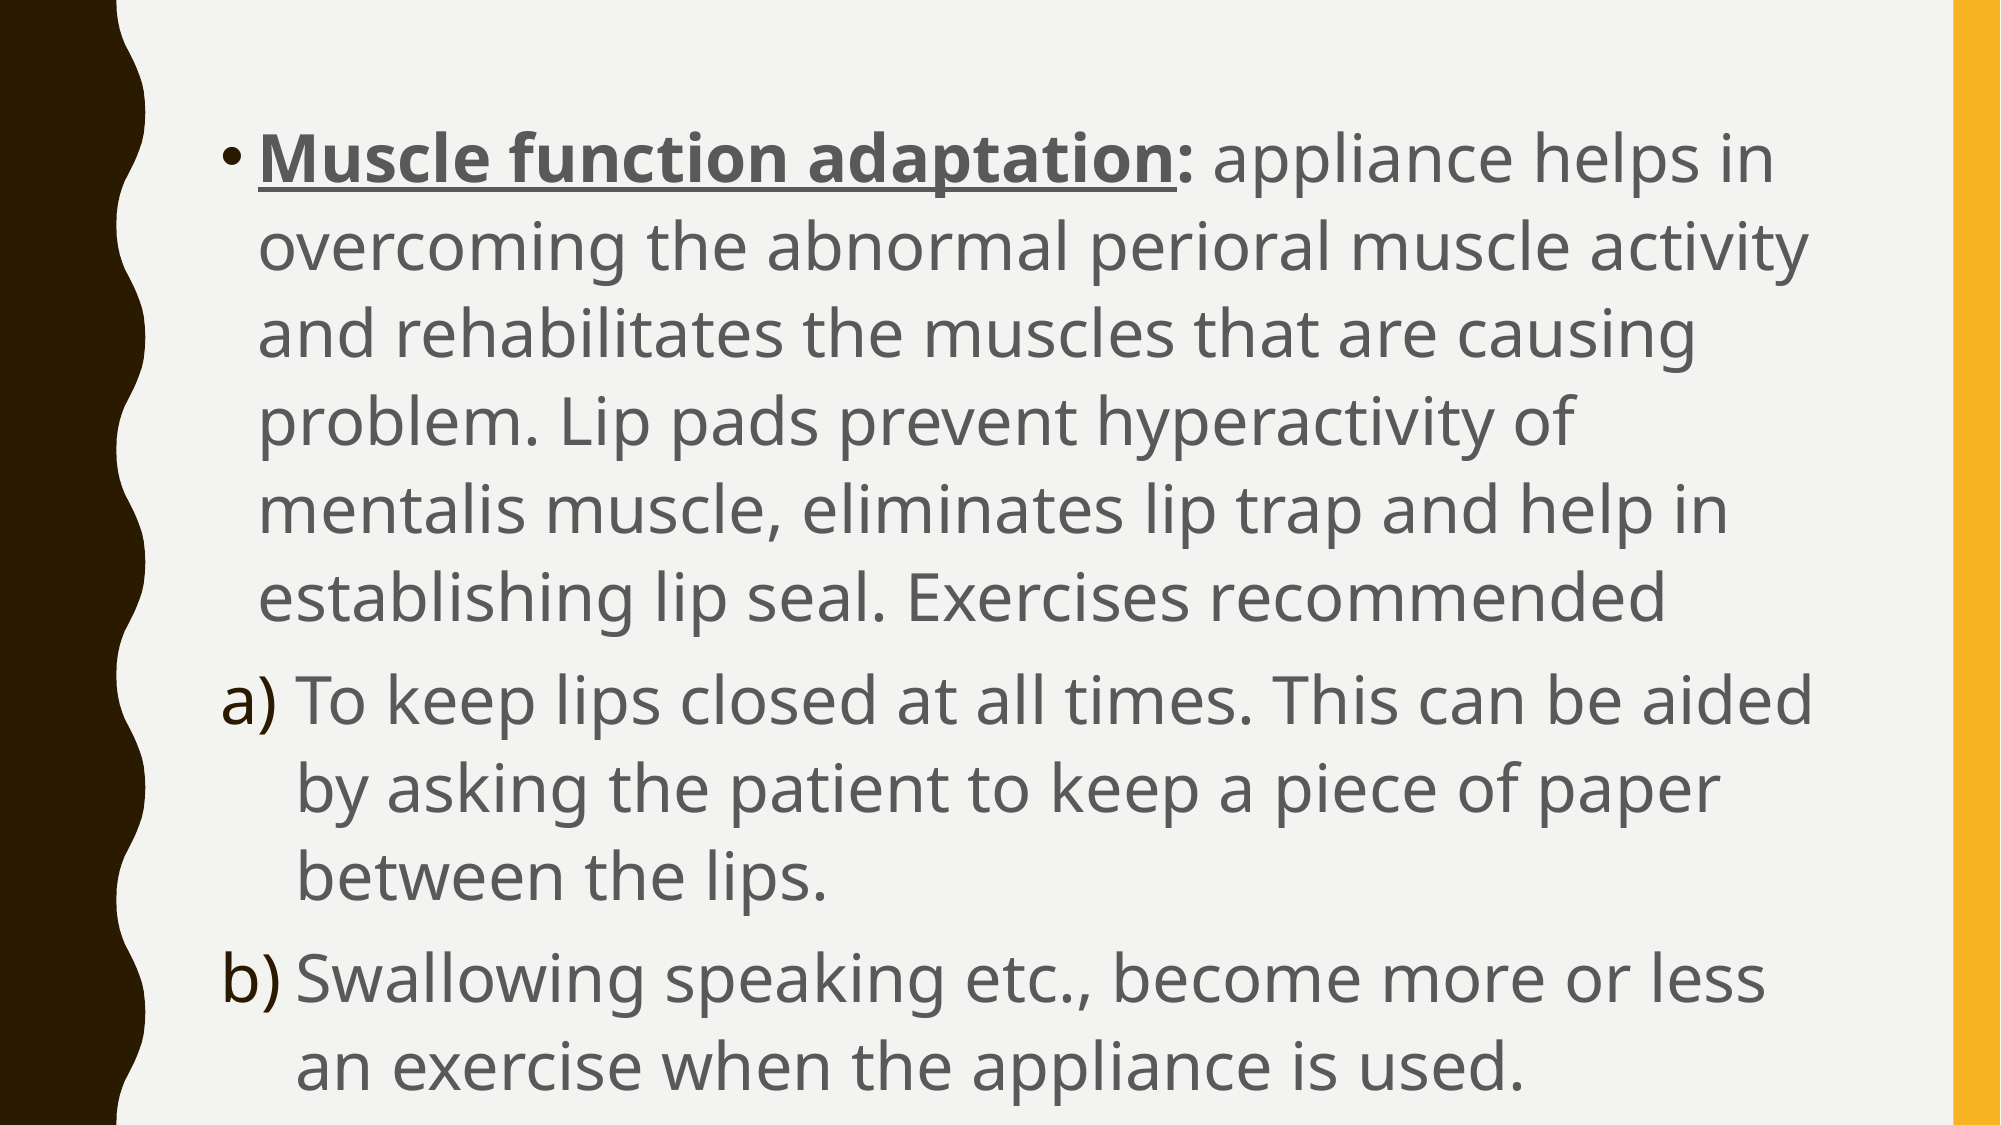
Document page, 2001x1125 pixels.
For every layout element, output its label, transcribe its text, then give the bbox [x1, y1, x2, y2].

list Muscle function adaptation: appliance helps in overcoming the abnormal perioral muscle activity and rehabilitates the muscles that are causing problem. Lip pads prevent hyperactivity of mentalis muscle, eliminates lip trap and help in establishing lip seal. Exercises recommended To keep lips closed at all times. This can be aided by asking the patient to keep a piece of paper between the lips. Swallowing speaking etc., become more or less an exercise when the appliance is used. [205, 99, 1875, 965]
